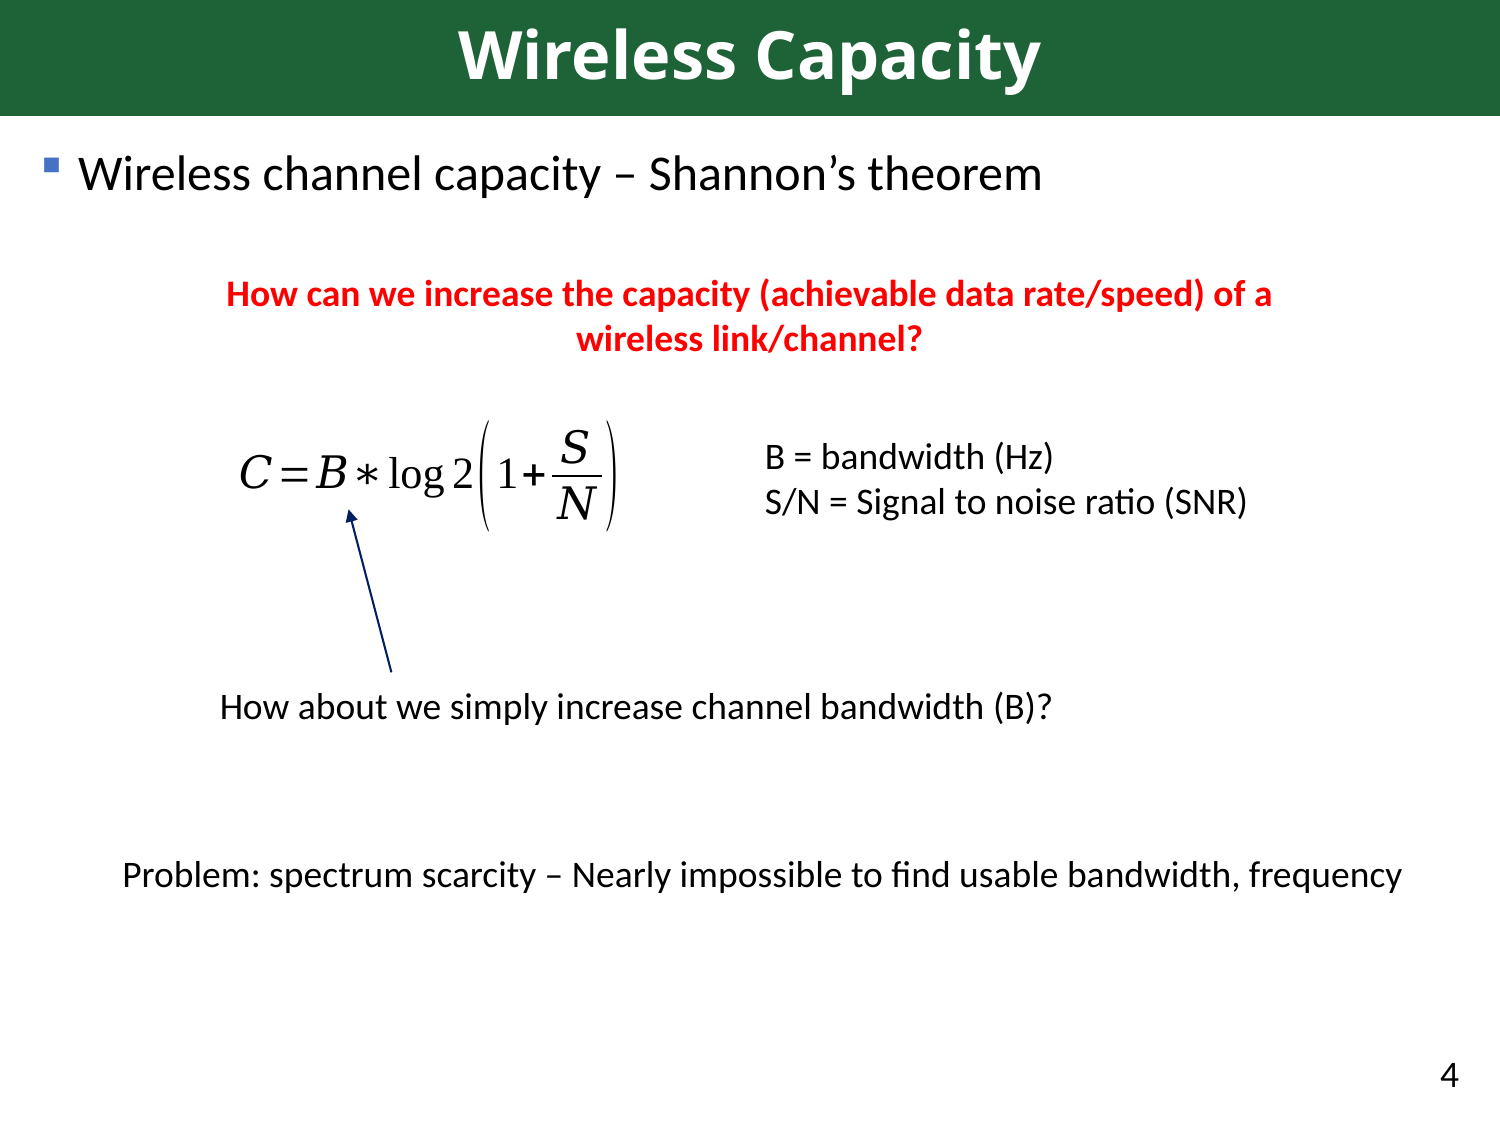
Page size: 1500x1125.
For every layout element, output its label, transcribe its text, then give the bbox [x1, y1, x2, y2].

list Wireless channel capacity – Shannon’s theorem [25, 139, 1475, 1102]
text_box B = bandwidth (Hz) S/N = Signal to noise ratio (SNR) [749, 406, 1289, 548]
text_box How can we increase the capacity (achievable data rate/speed) of a wireless link/channel? [160, 243, 1340, 384]
text_box Problem: spectrum scarcity – Nearly impossible to find usable bandwidth, frequency [107, 839, 1430, 905]
slide_number 4 [1136, 1042, 1474, 1103]
title Wireless Capacity [0, 0, 1500, 116]
text_box How about we simply increase channel bandwidth (B)? [204, 671, 1221, 737]
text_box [348, 509, 392, 673]
